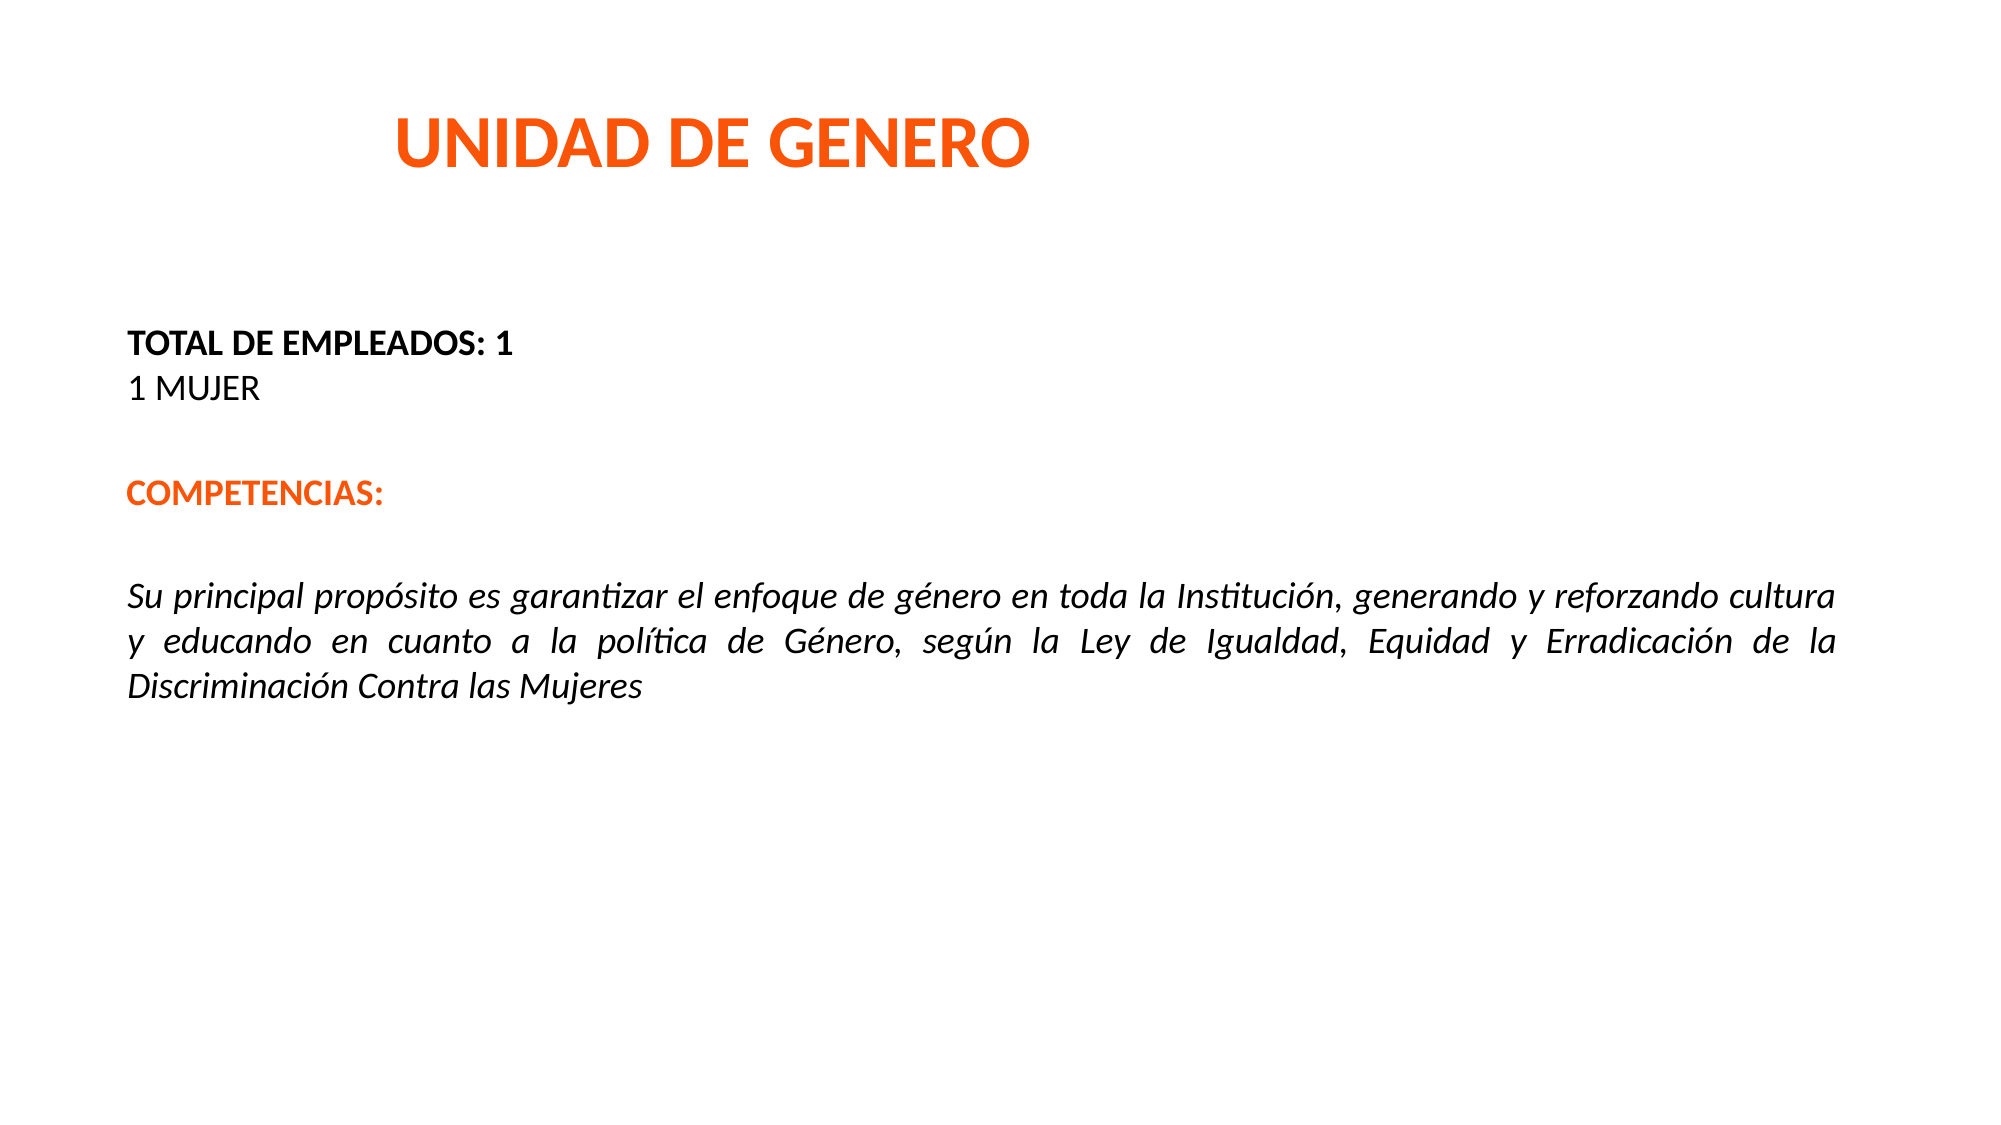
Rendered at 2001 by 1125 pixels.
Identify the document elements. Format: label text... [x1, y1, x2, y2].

text_box COMPETENCIAS: [111, 460, 400, 521]
text_box UNIDAD DE GENERO [379, 85, 1064, 191]
text_box Su principal propósito es garantizar el enfoque de género en toda la Institución, generando y reforzando cultura y educando en cuanto a la política de Género, según la Ley de Igualdad, Equidad y Erradicación de la Discriminación Contra las Mujeres [112, 563, 1853, 714]
text_box TOTAL DE EMPLEADOS: 1 1 MUJER [112, 265, 940, 416]
